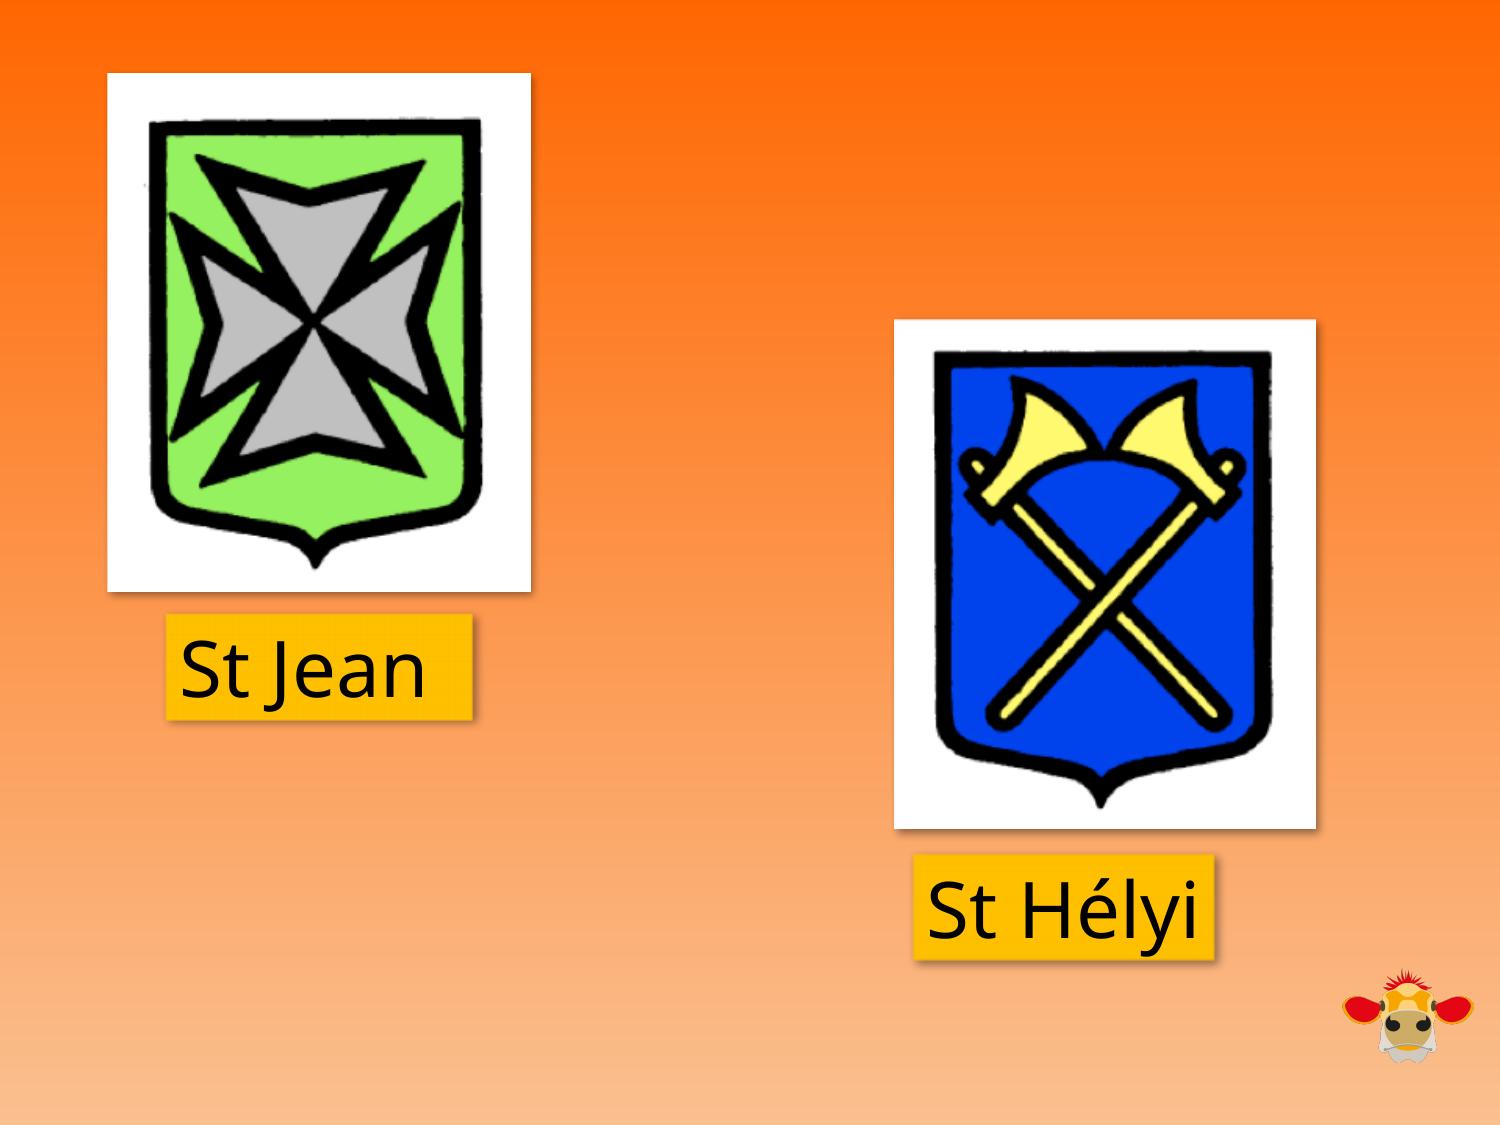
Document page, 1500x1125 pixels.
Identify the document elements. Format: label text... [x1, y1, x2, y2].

picture [107, 72, 531, 592]
text_box St Hélyi [915, 856, 1213, 959]
picture [893, 319, 1317, 829]
text_box St Jean [167, 615, 471, 719]
picture [1316, 946, 1500, 1086]
